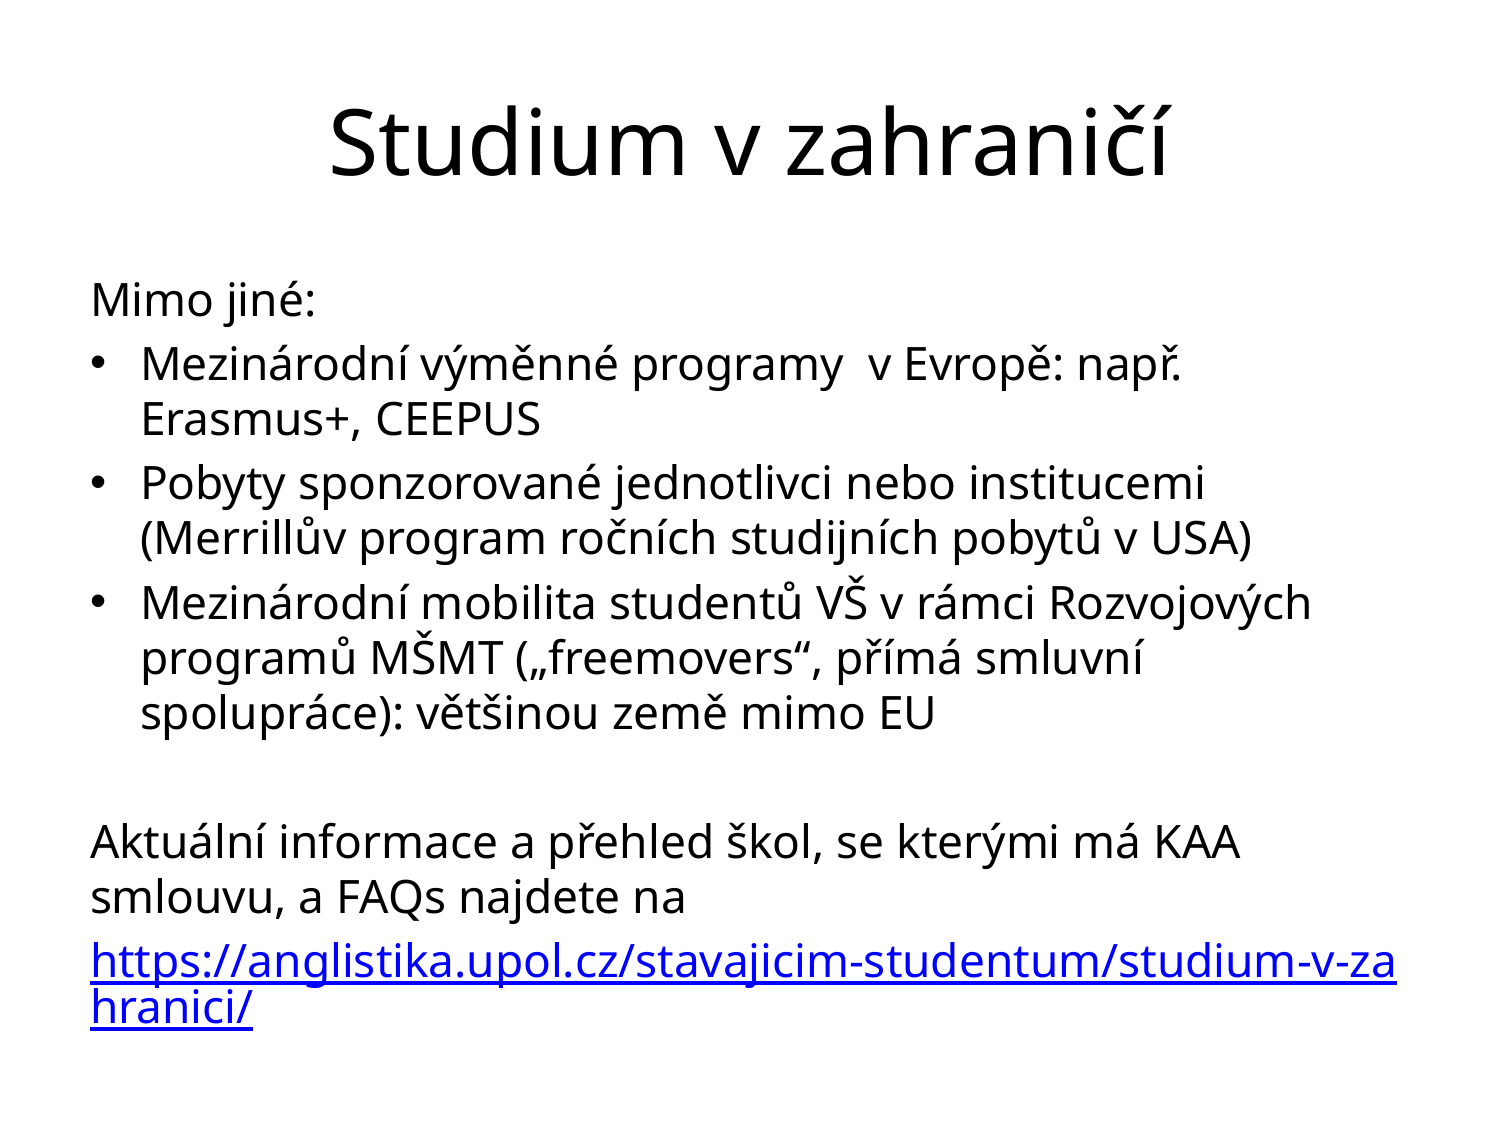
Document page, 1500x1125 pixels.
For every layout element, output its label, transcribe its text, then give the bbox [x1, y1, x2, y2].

list Mimo jiné: Mezinárodní výměnné programy v Evropě: např. Erasmus+, CEEPUS Pobyty sponzorované jednotlivci nebo institucemi (Merrillův program ročních studijních pobytů v USA) Mezinárodní mobilita studentů VŠ v rámci Rozvojových programů MŠMT („freemovers“, přímá smluvní spolupráce): většinou země mimo EU Aktuální informace a přehled škol, se kterými má KAA smlouvu, a FAQs najdete na https://anglistika.upol.cz/stavajicim-studentum/studium-v-zahranici/ [75, 262, 1425, 1005]
title Studium v zahraničí [75, 45, 1425, 233]
